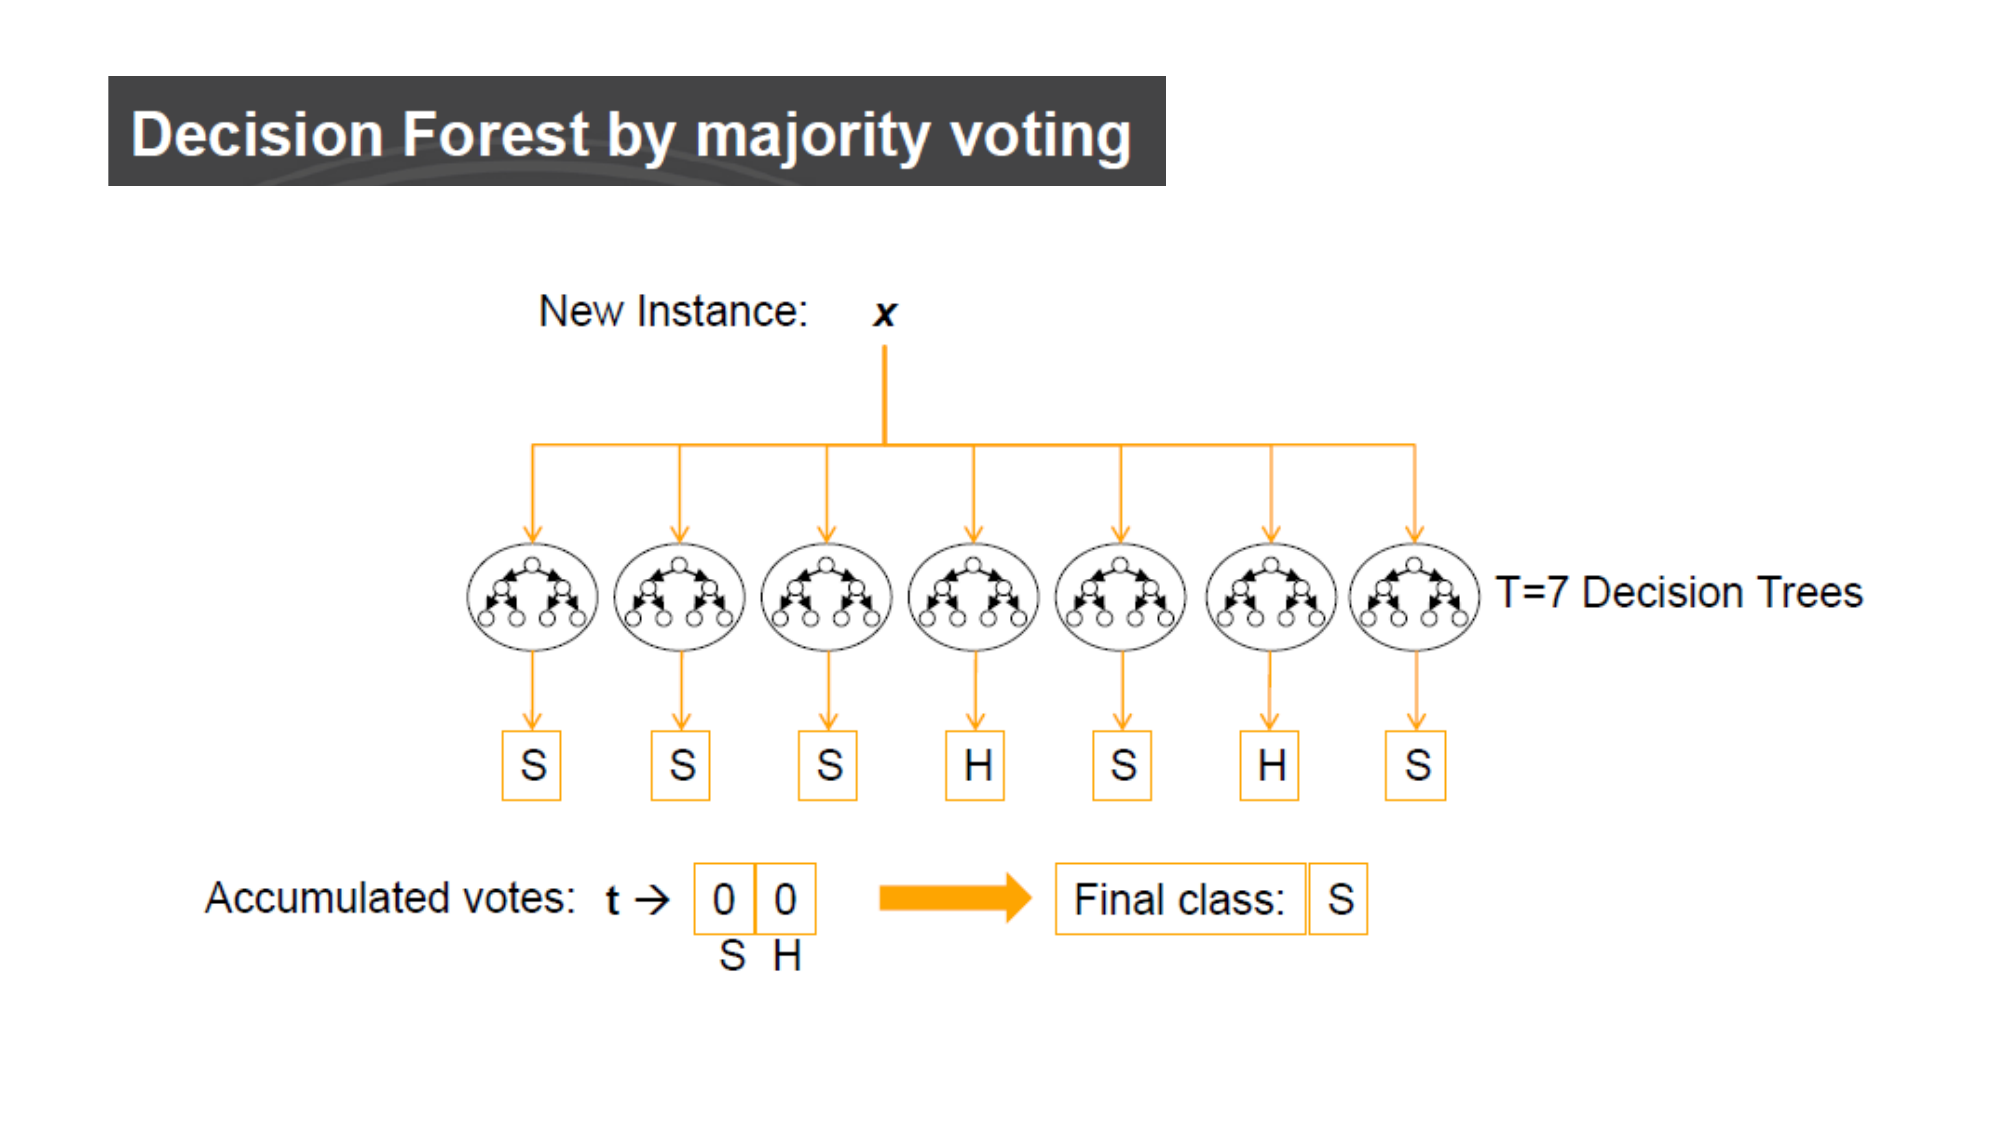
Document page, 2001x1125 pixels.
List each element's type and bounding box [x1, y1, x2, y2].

picture [191, 252, 1866, 1010]
picture [108, 75, 1166, 186]
